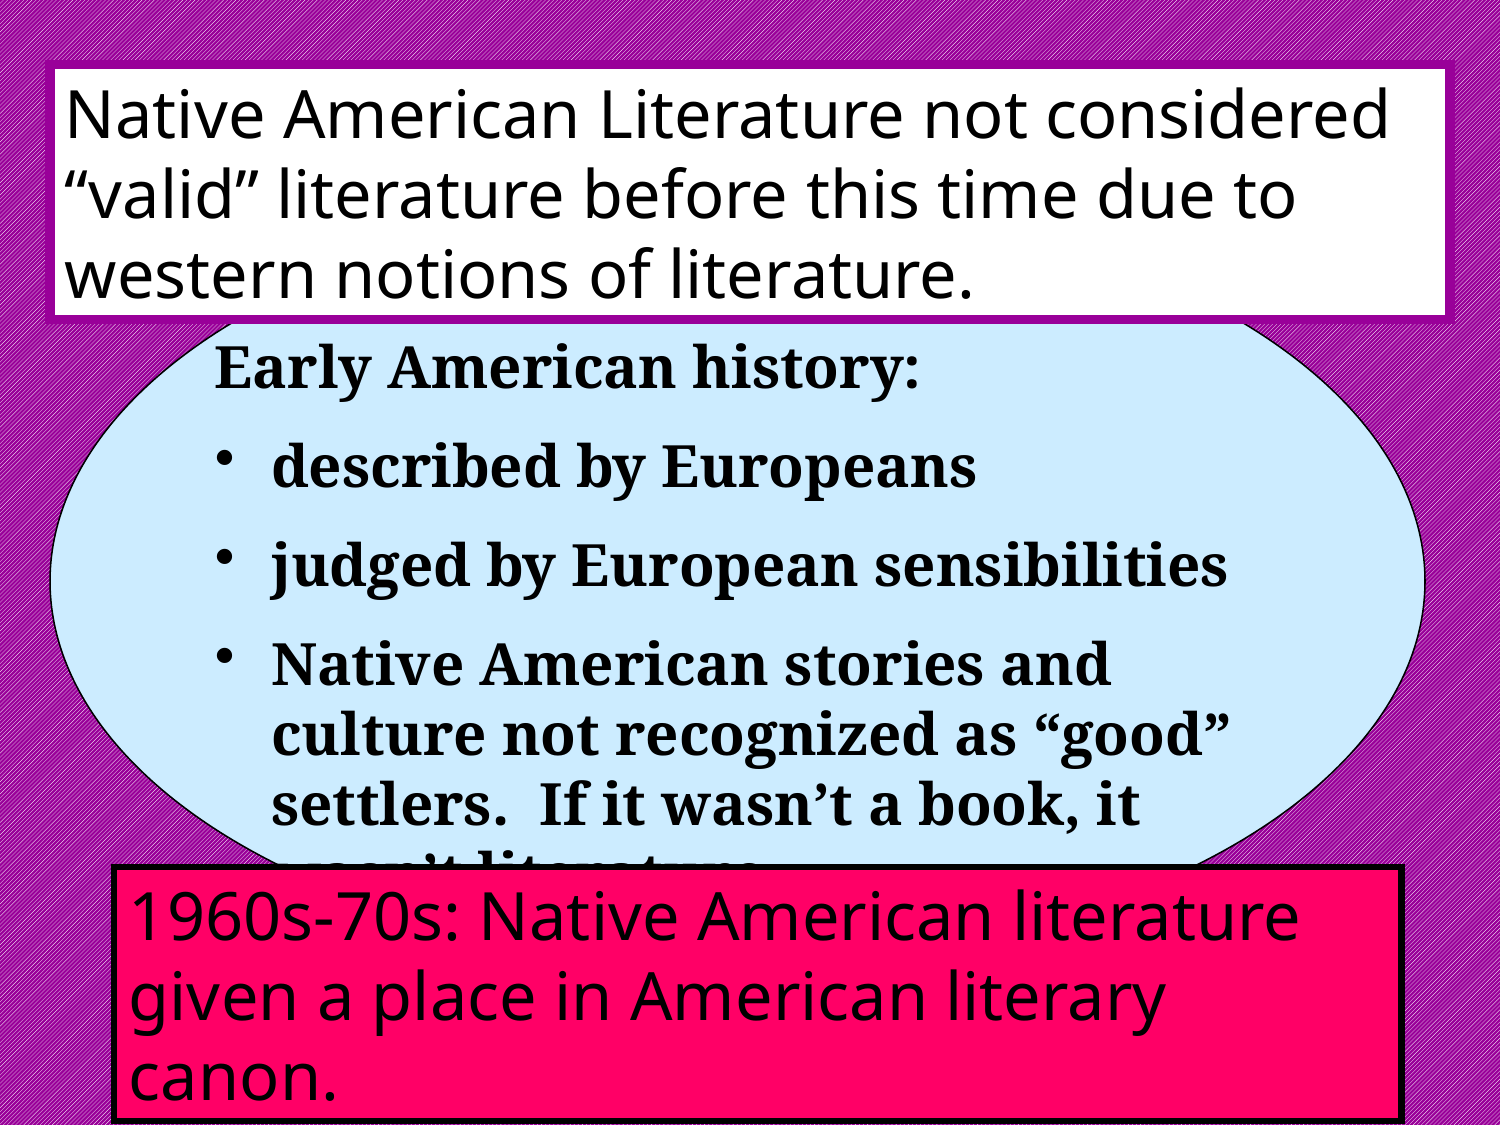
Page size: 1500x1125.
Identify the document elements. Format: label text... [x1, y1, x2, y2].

text_box Early American history: described by Europeans judged by European sensibilities Native American stories and culture not recognized as “good” settlers. If it wasn’t a book, it wasn’t literature. [200, 322, 1357, 866]
text_box Native American Literature not considered “valid” literature before this time due to western notions of literature. [50, 64, 1450, 320]
text_box [1357, 415, 1426, 747]
text_box 1960s-70s: Native American literature given a place in American literary canon. [114, 866, 1402, 1122]
text_box [50, 343, 200, 819]
